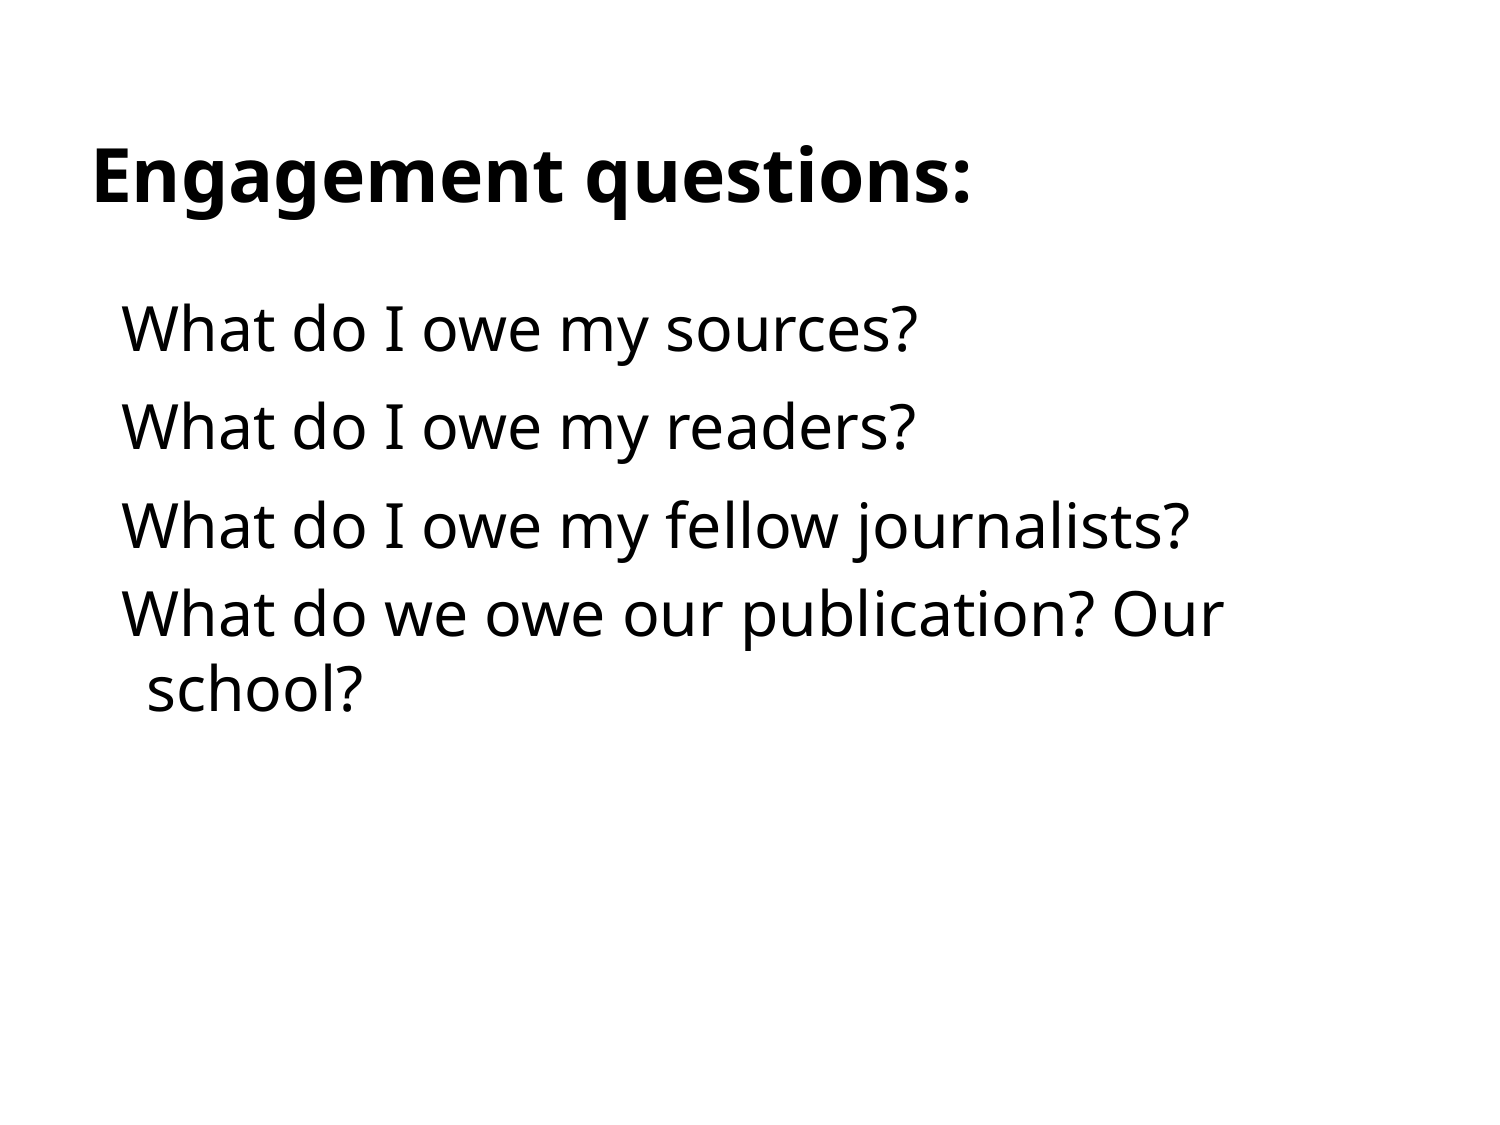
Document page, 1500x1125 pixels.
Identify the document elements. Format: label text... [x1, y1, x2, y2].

title Engagement questions: [75, 45, 1425, 233]
list What do I owe my sources? What do I owe my readers? What do I owe my fellow journalists? What do we owe our publication? Our school? [75, 262, 1425, 1078]
